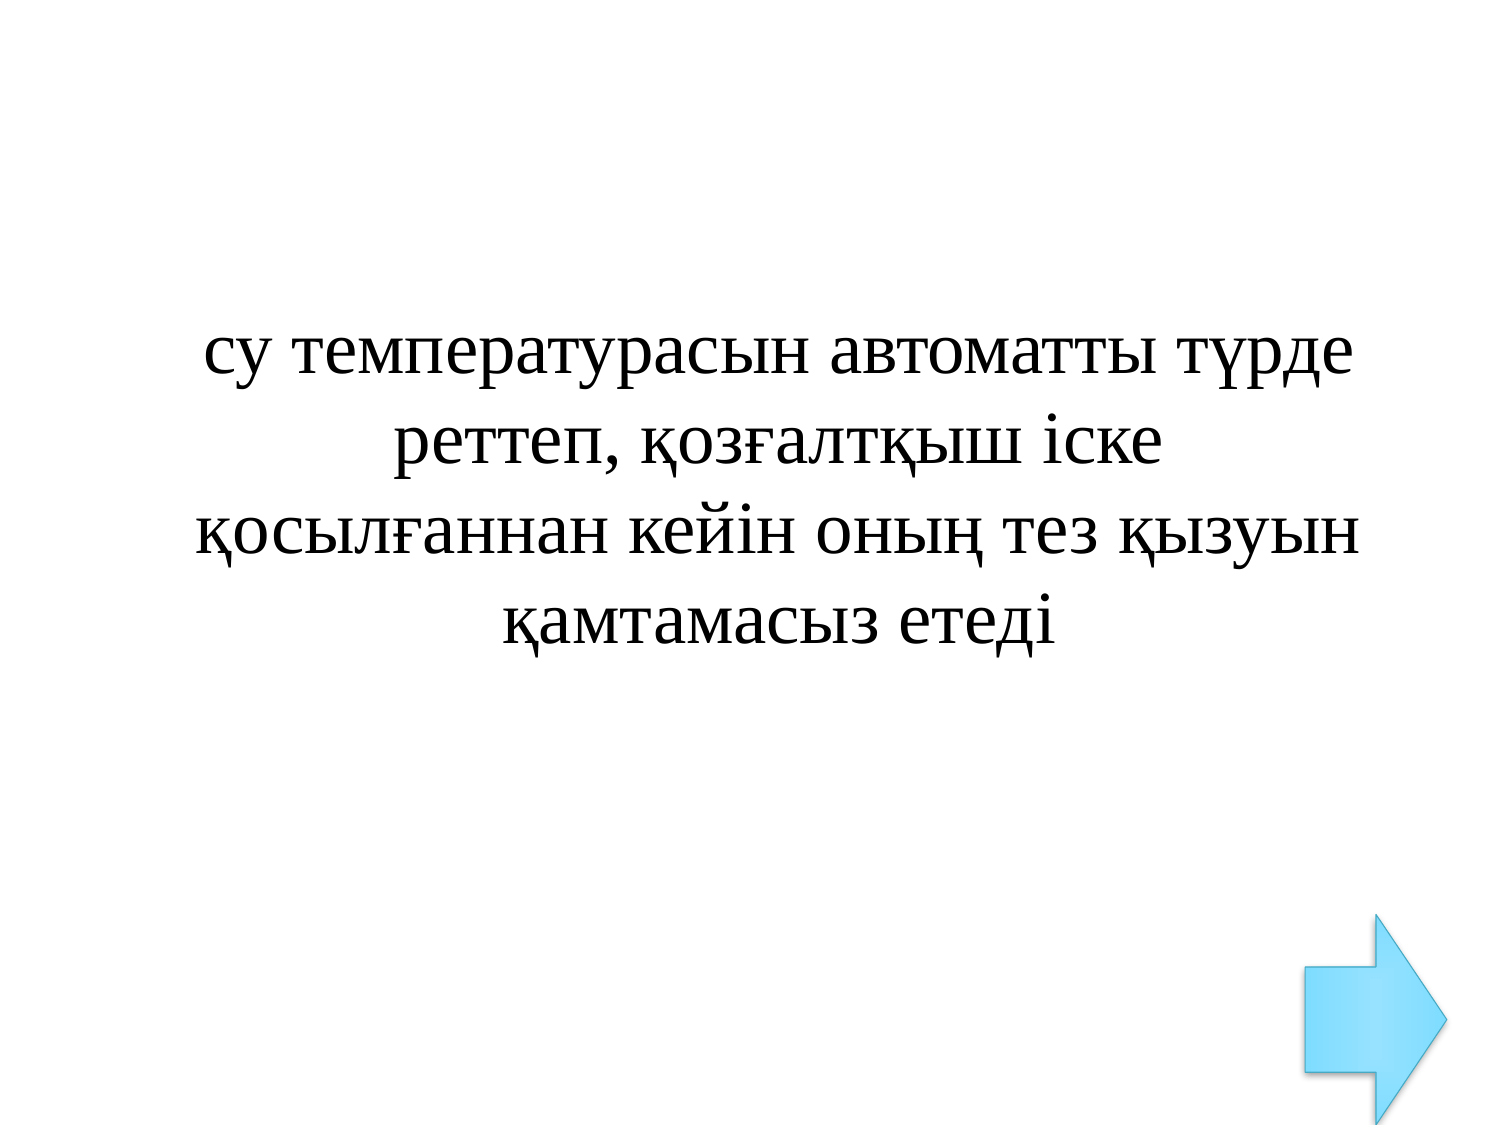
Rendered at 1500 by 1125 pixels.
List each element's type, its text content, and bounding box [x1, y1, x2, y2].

text_box су температурасын автоматты түрде реттеп, қозғалтқыш іске қосылғаннан кейін оның тез қызуын қамтамасыз етеді [171, 290, 1388, 666]
text_box [1304, 913, 1448, 1125]
